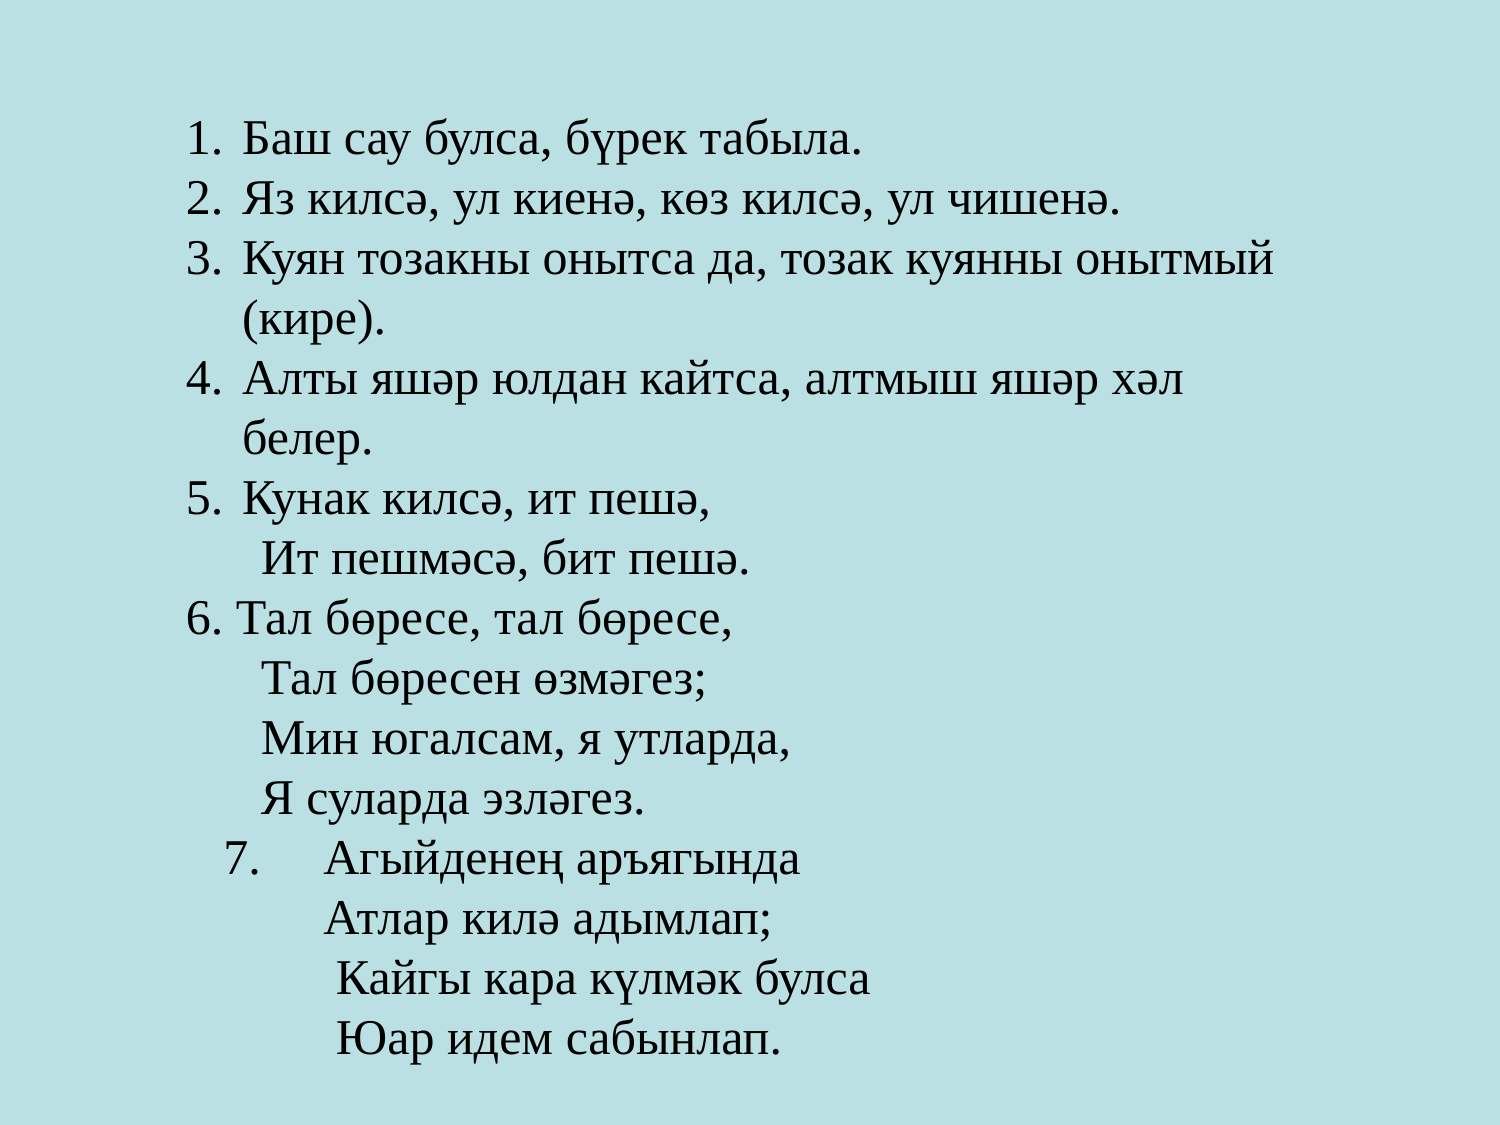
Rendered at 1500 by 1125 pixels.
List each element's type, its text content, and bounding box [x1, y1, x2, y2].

text_box Баш сау булса, бүрек табыла. Яз килсә, ул киенә, көз килсә, ул чишенә. Куян тозакны онытса да, тозак куянны онытмый (кире). Алты яшәр юлдан кайтса, алтмыш яшәр хәл белер. Кунак килсә, ит пешә, Ит пешмәсә, бит пешә. 6. Тал бөресе, тал бөресе, Тал бөресен өзмәгез; Мин югалсам, я утларда, Я суларда эзләгез. 7. Агыйденең аръягында Атлар килә адымлап; Кайгы кара күлмәк булса Юар идем сабынлап. [171, 37, 1329, 1072]
